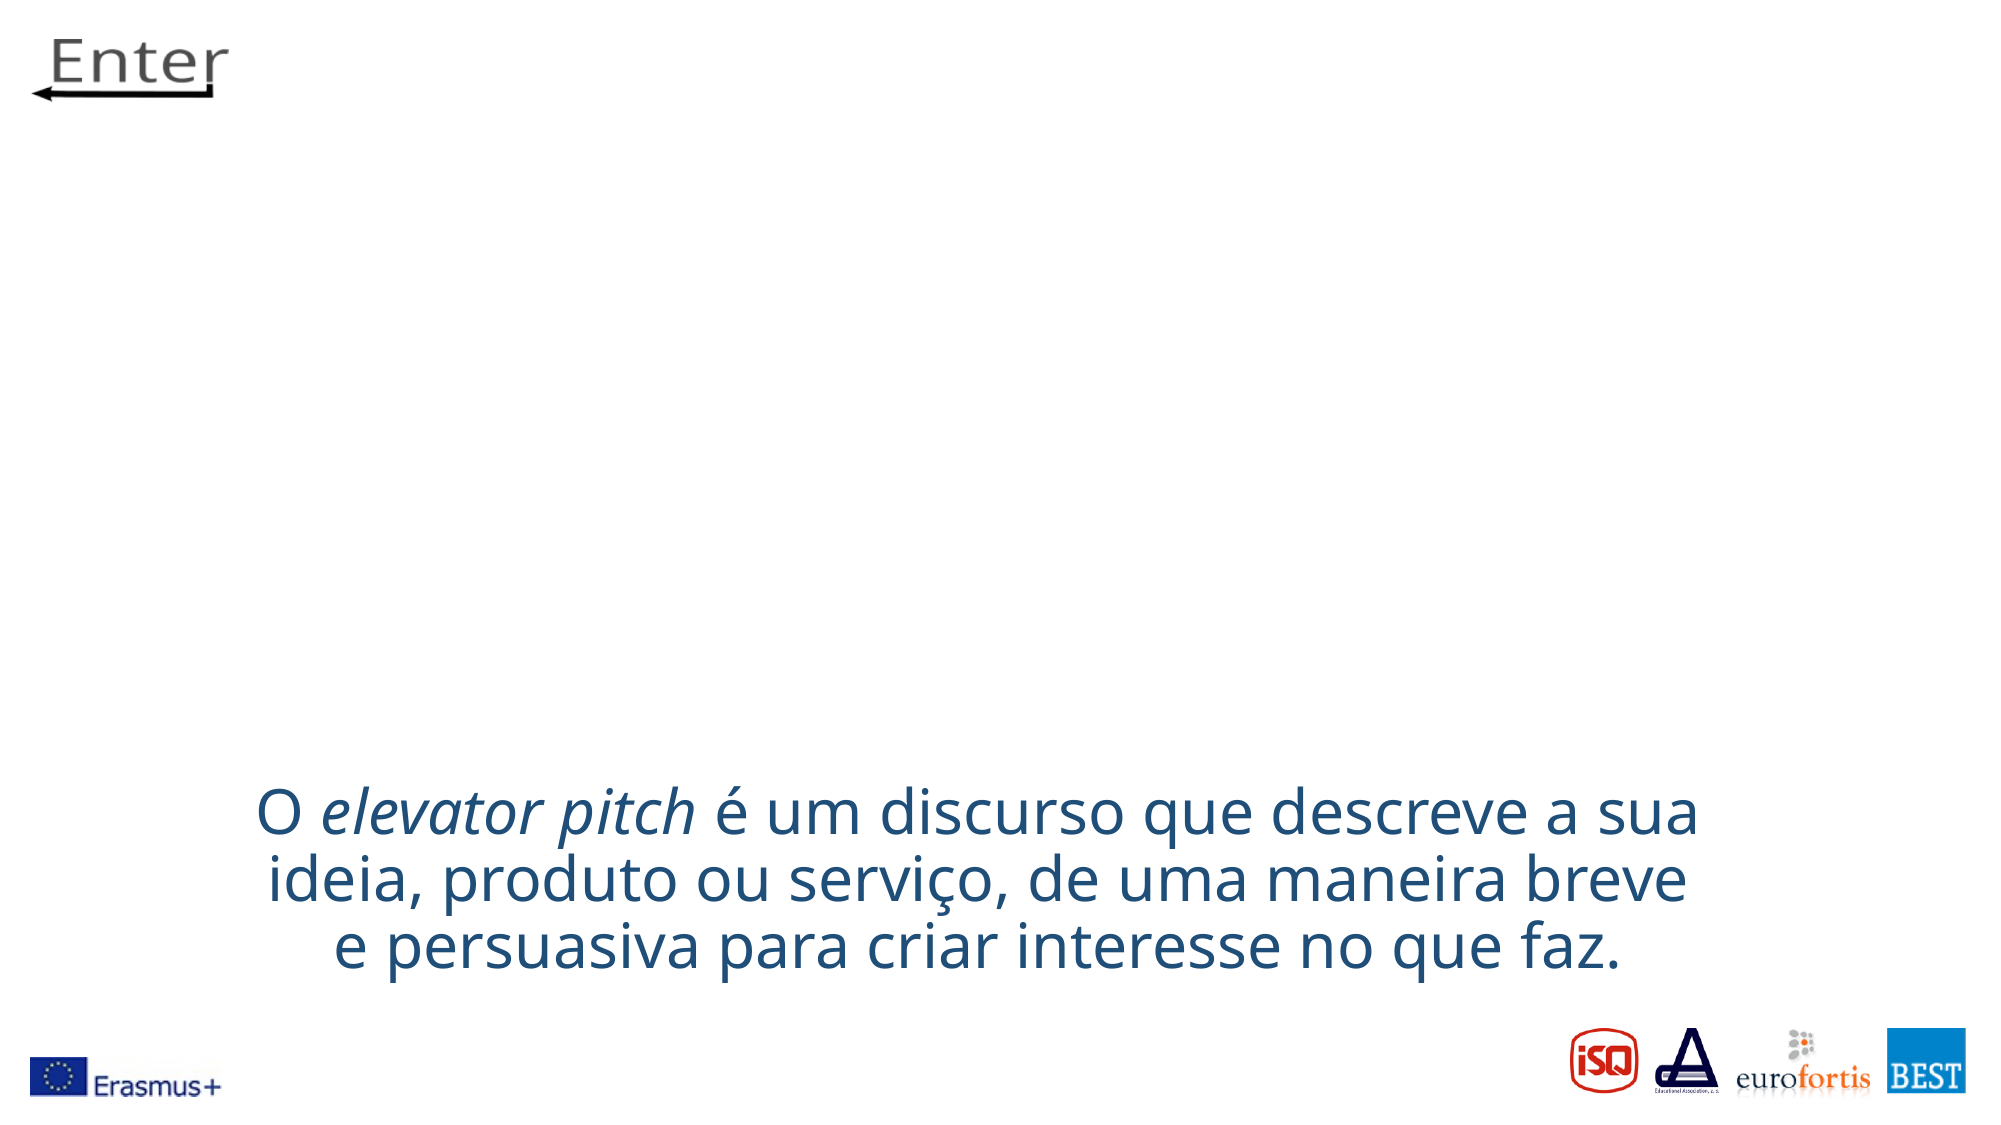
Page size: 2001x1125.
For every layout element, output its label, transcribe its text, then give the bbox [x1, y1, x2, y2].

title O elevator pitch é um discurso que descreve a sua ideia, produto ou serviço, de uma maneira breve e persuasiva para criar interesse no que faz. [228, 733, 1729, 1125]
picture [1554, 1010, 1982, 1106]
picture [30, 39, 229, 103]
picture [30, 1057, 222, 1097]
